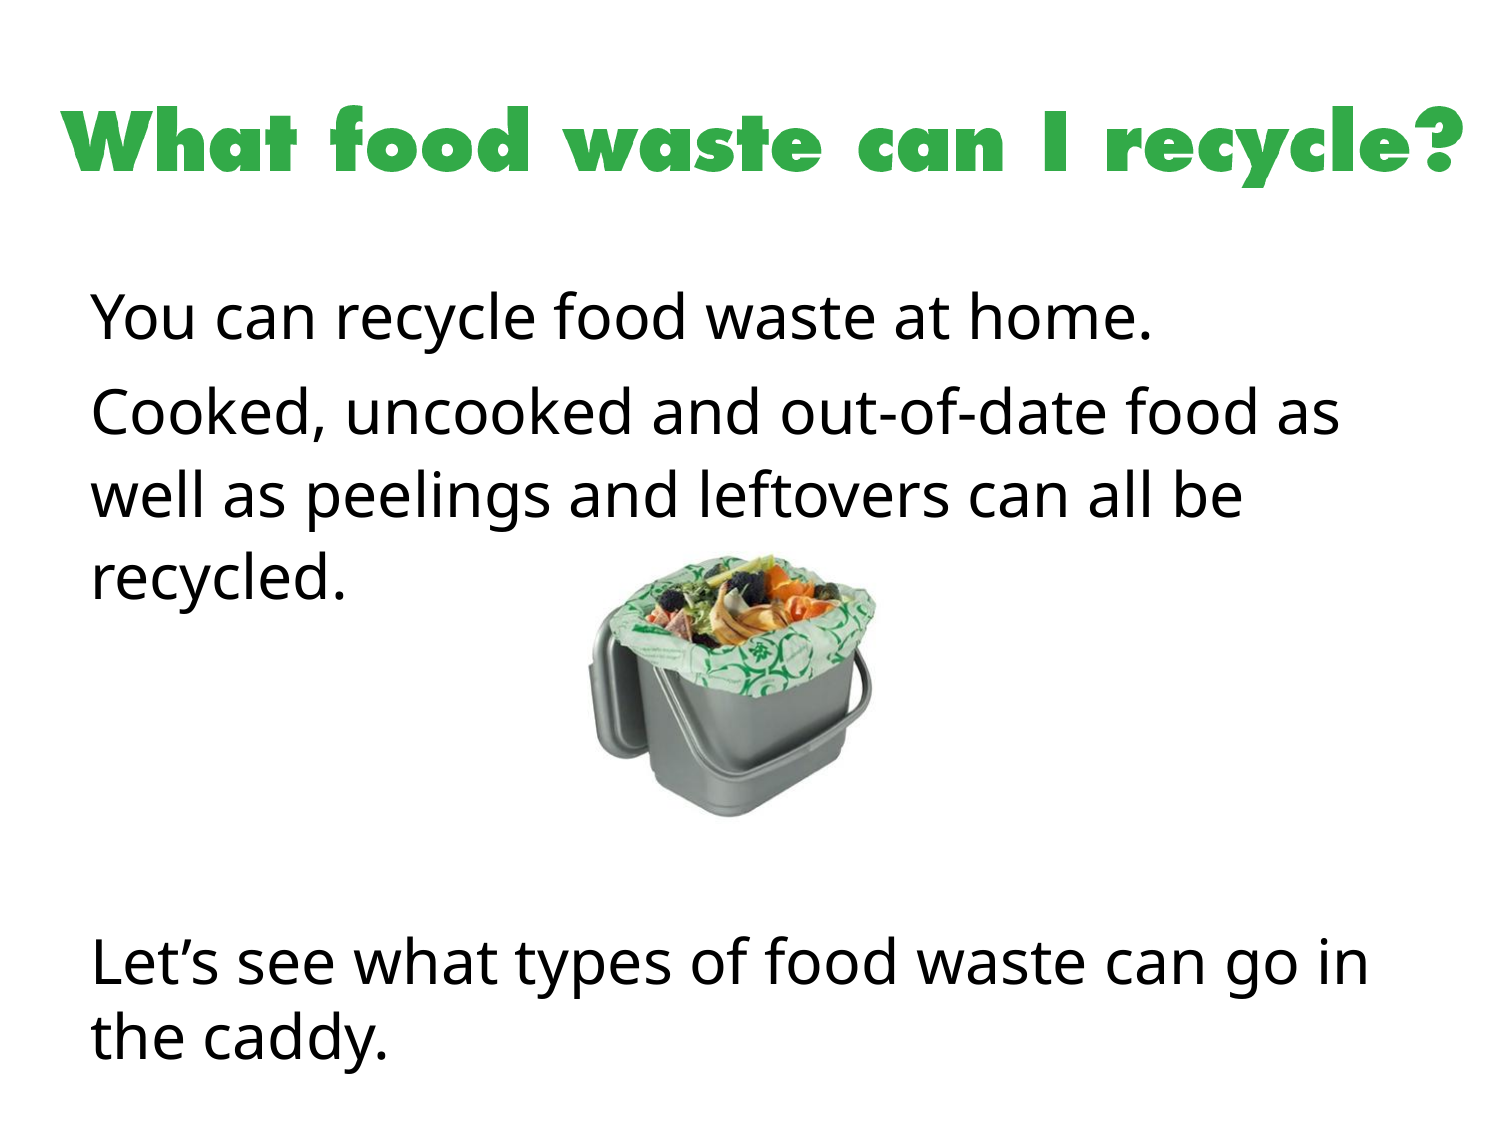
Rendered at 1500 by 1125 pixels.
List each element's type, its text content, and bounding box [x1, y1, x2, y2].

picture [571, 535, 892, 835]
picture [60, 101, 1471, 197]
list You can recycle food waste at home. Cooked, uncooked and out-of-date food as well as peelings and leftovers can all be recycled. Let’s see what types of food waste can go in the caddy. [75, 262, 1425, 1071]
